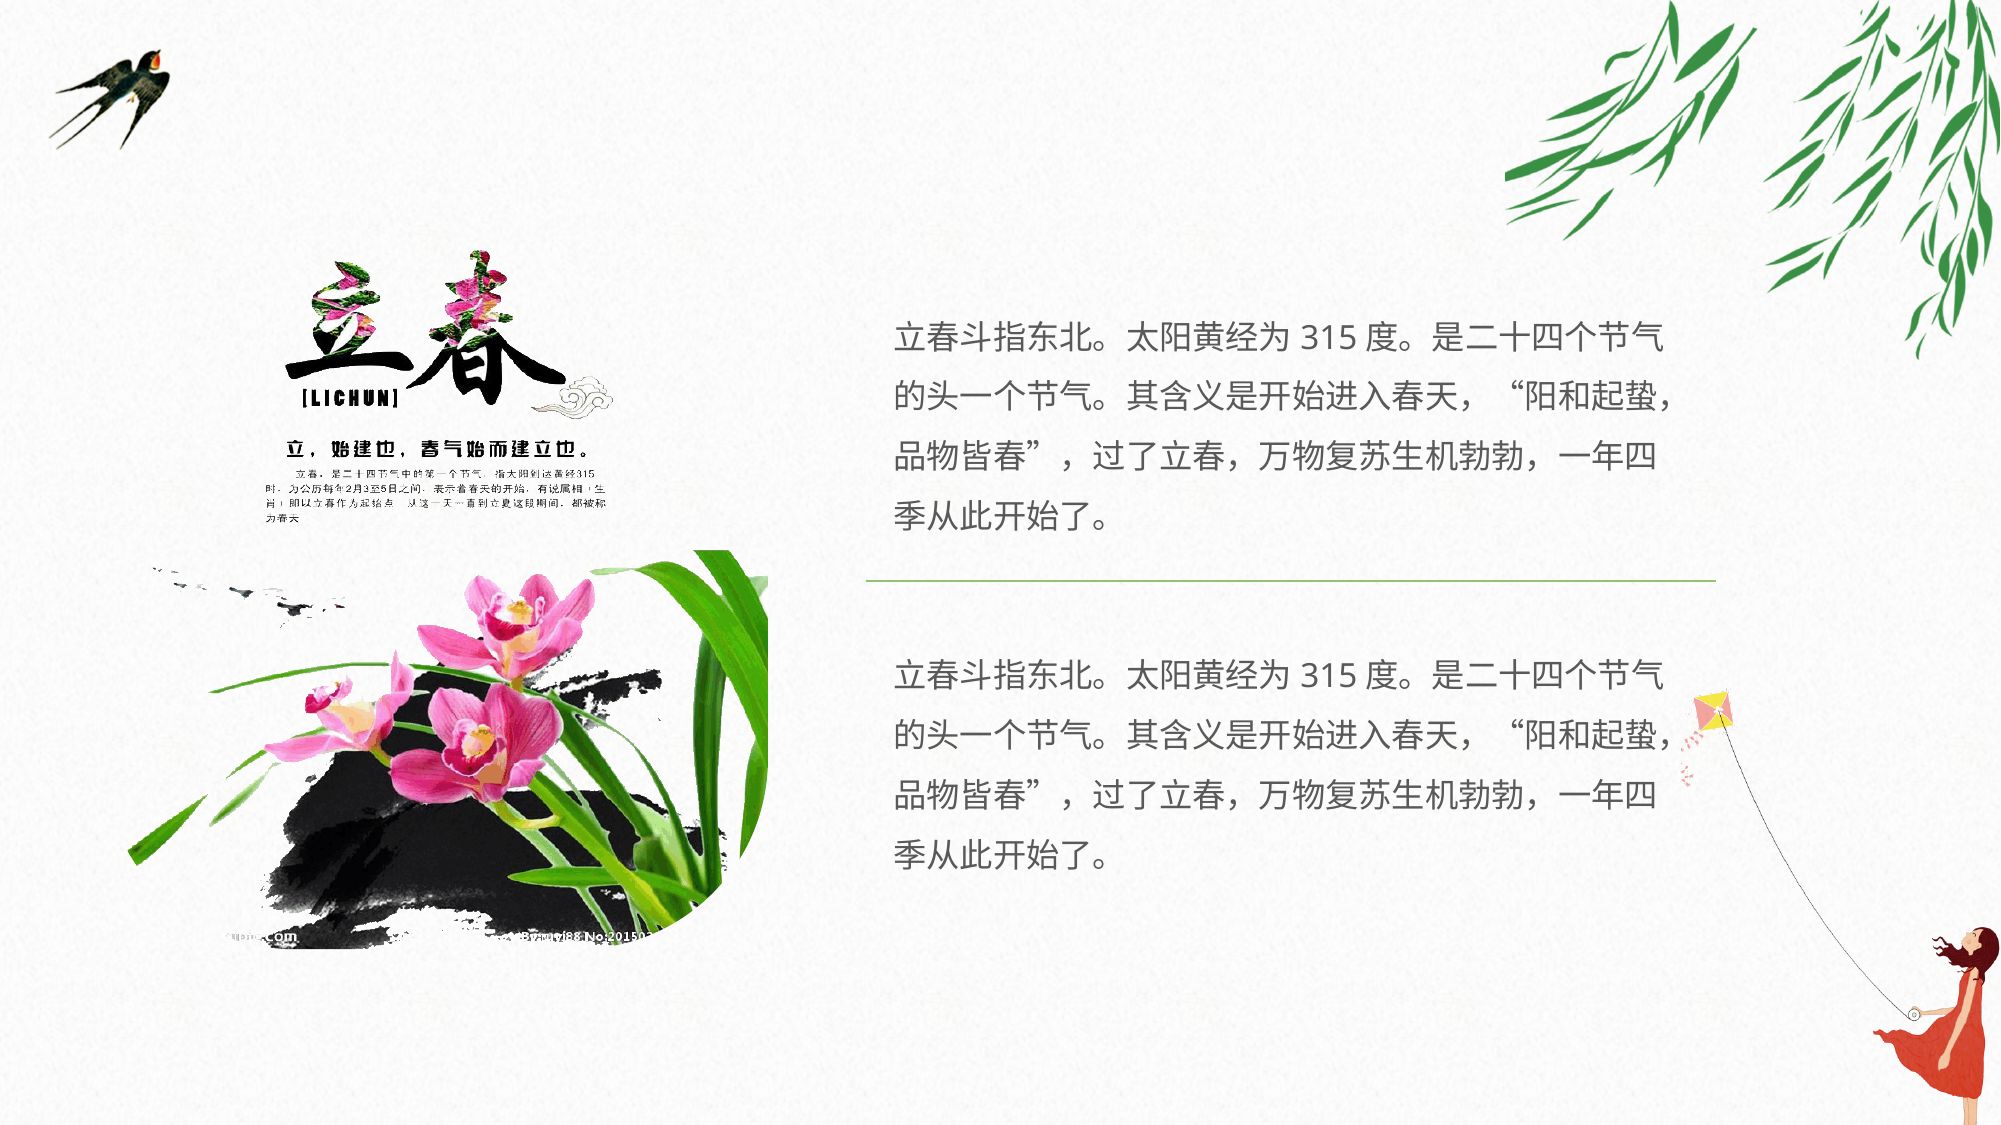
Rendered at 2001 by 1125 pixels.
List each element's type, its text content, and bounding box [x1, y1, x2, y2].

text_box [102, 127, 769, 951]
text_box 立春斗指东北。太阳黄经为315度。是二十四个节气的头一个节气。其含义是开始进入春天，“阳和起蛰，品物皆春”，过了立春，万物复苏生机勃勃，一年四季从此开始了。 [878, 288, 1681, 543]
picture [1505, 0, 2000, 360]
picture [32, 48, 184, 166]
picture [1680, 622, 2000, 1125]
text_box 立春斗指东北。太阳黄经为315度。是二十四个节气的头一个节气。其含义是开始进入春天，“阳和起蛰，品物皆春”，过了立春，万物复苏生机勃勃，一年四季从此开始了。 [878, 626, 1680, 882]
